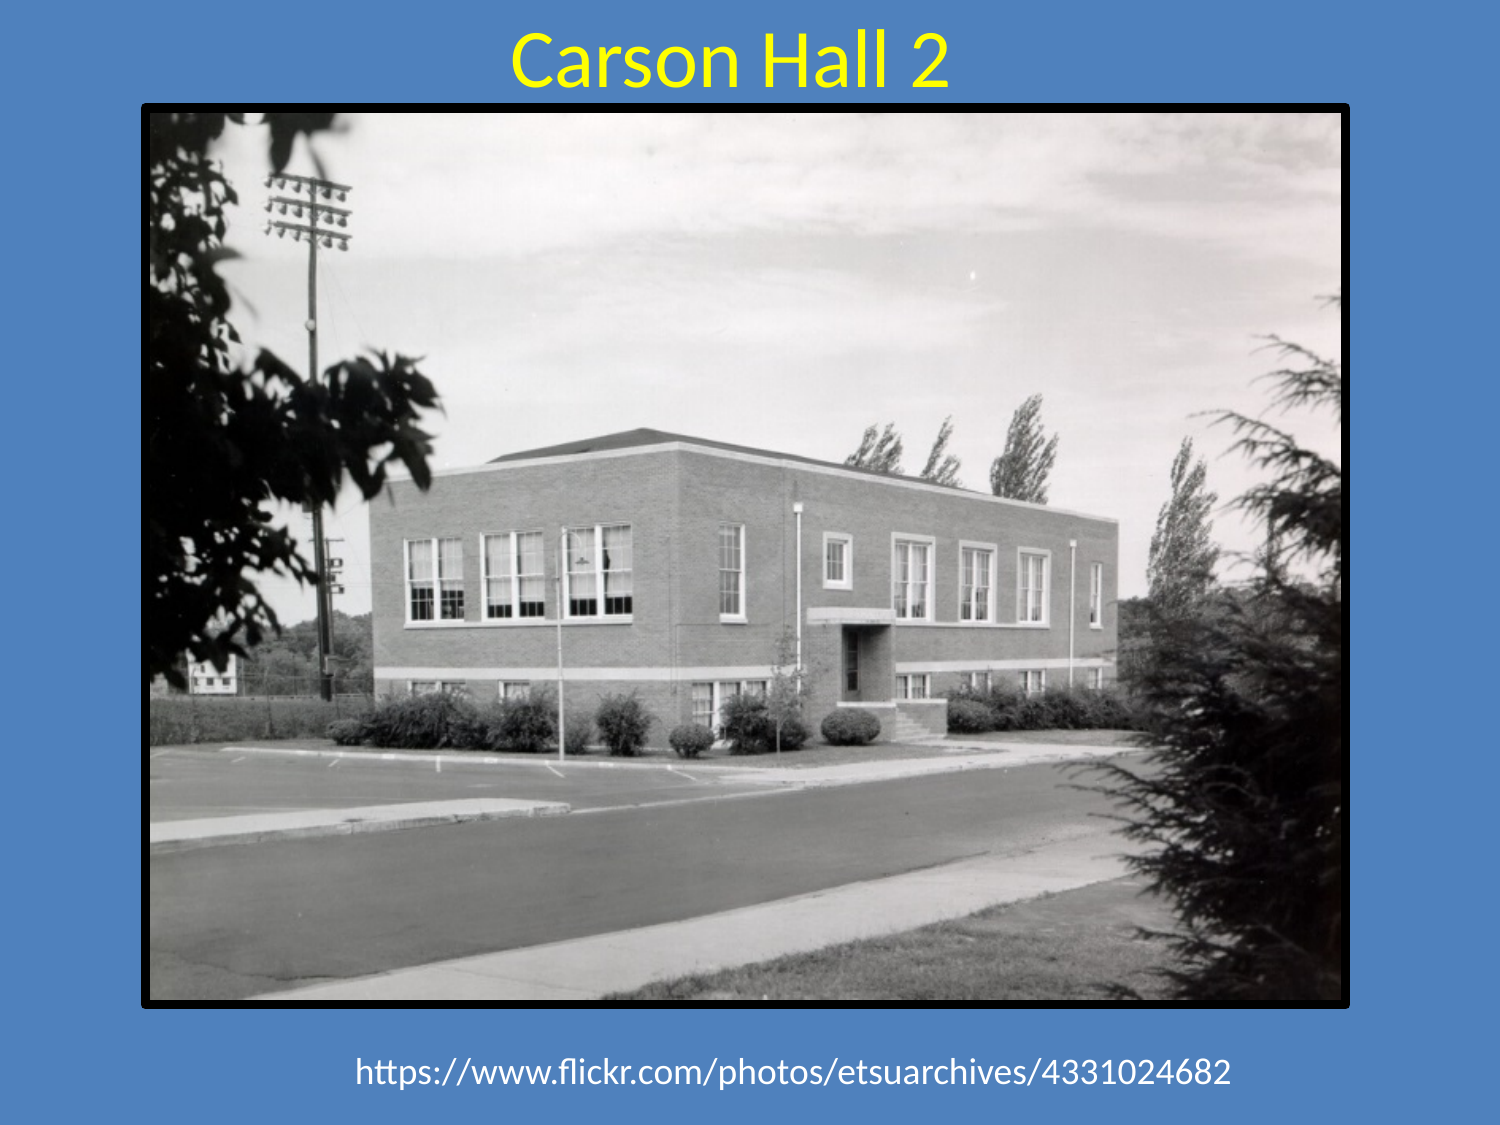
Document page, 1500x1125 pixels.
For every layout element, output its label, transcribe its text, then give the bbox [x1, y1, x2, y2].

picture [149, 112, 1342, 1001]
text_box https://www.flickr.com/photos/etsuarchives/4331024682 [112, 1039, 1475, 1100]
text_box Carson Hall 2 [212, 0, 1250, 110]
